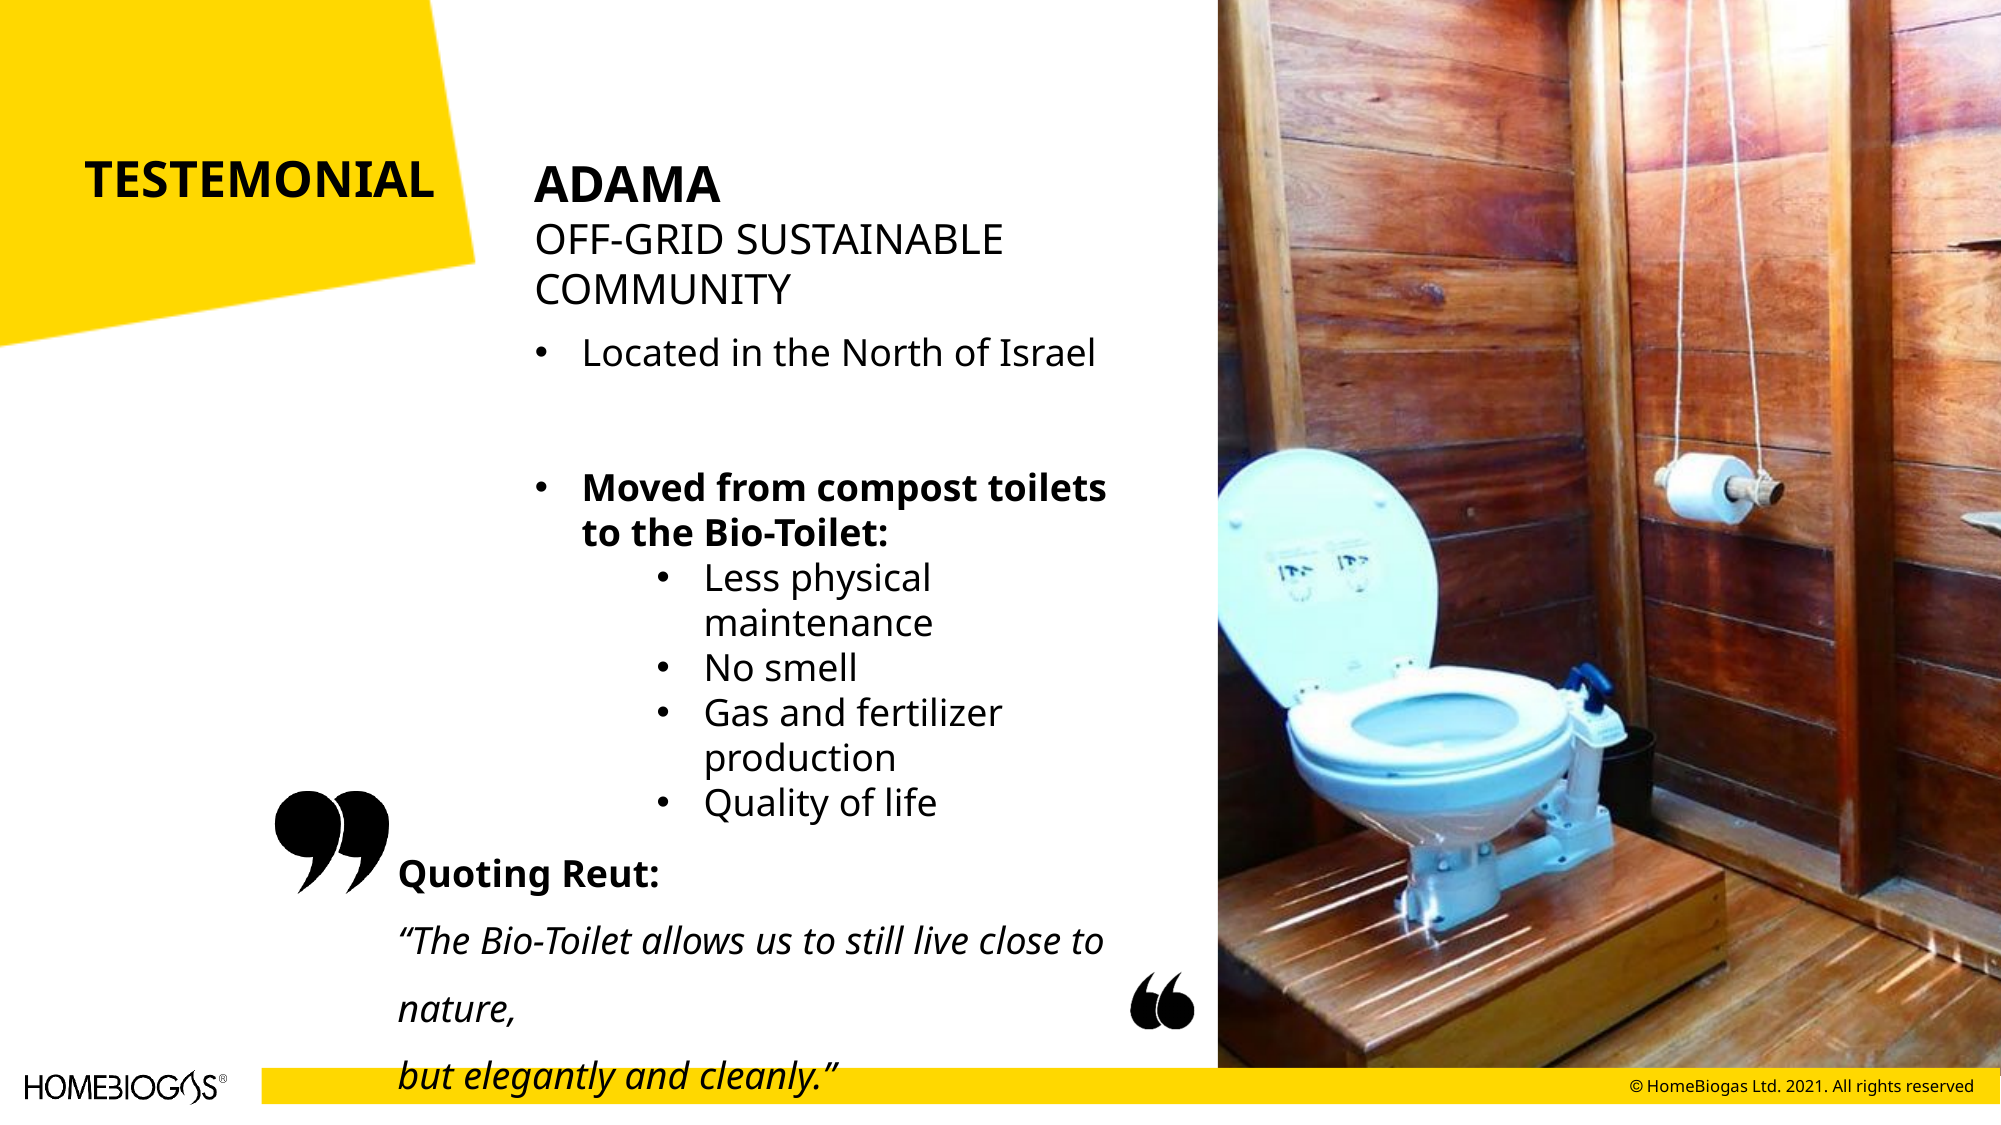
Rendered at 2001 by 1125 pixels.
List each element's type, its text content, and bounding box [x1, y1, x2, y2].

text_box  HomeBiogas Ltd. 2021. All rights reserved [1622, 1076, 1986, 1104]
picture [25, 1069, 228, 1105]
text_box Located in the North of Israel Moved from compost toilets to the Bio-Toilet: Less physical maintenance No smell Gas and fertilizer production Quality of life [519, 321, 1138, 787]
text_box [261, 1067, 2000, 1105]
text_box ADAMA OFF-GRID SUSTAINABLE COMMUNITY [499, 145, 1217, 321]
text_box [271, 787, 1196, 1031]
picture [0, 0, 499, 452]
picture [1217, 0, 2001, 1076]
